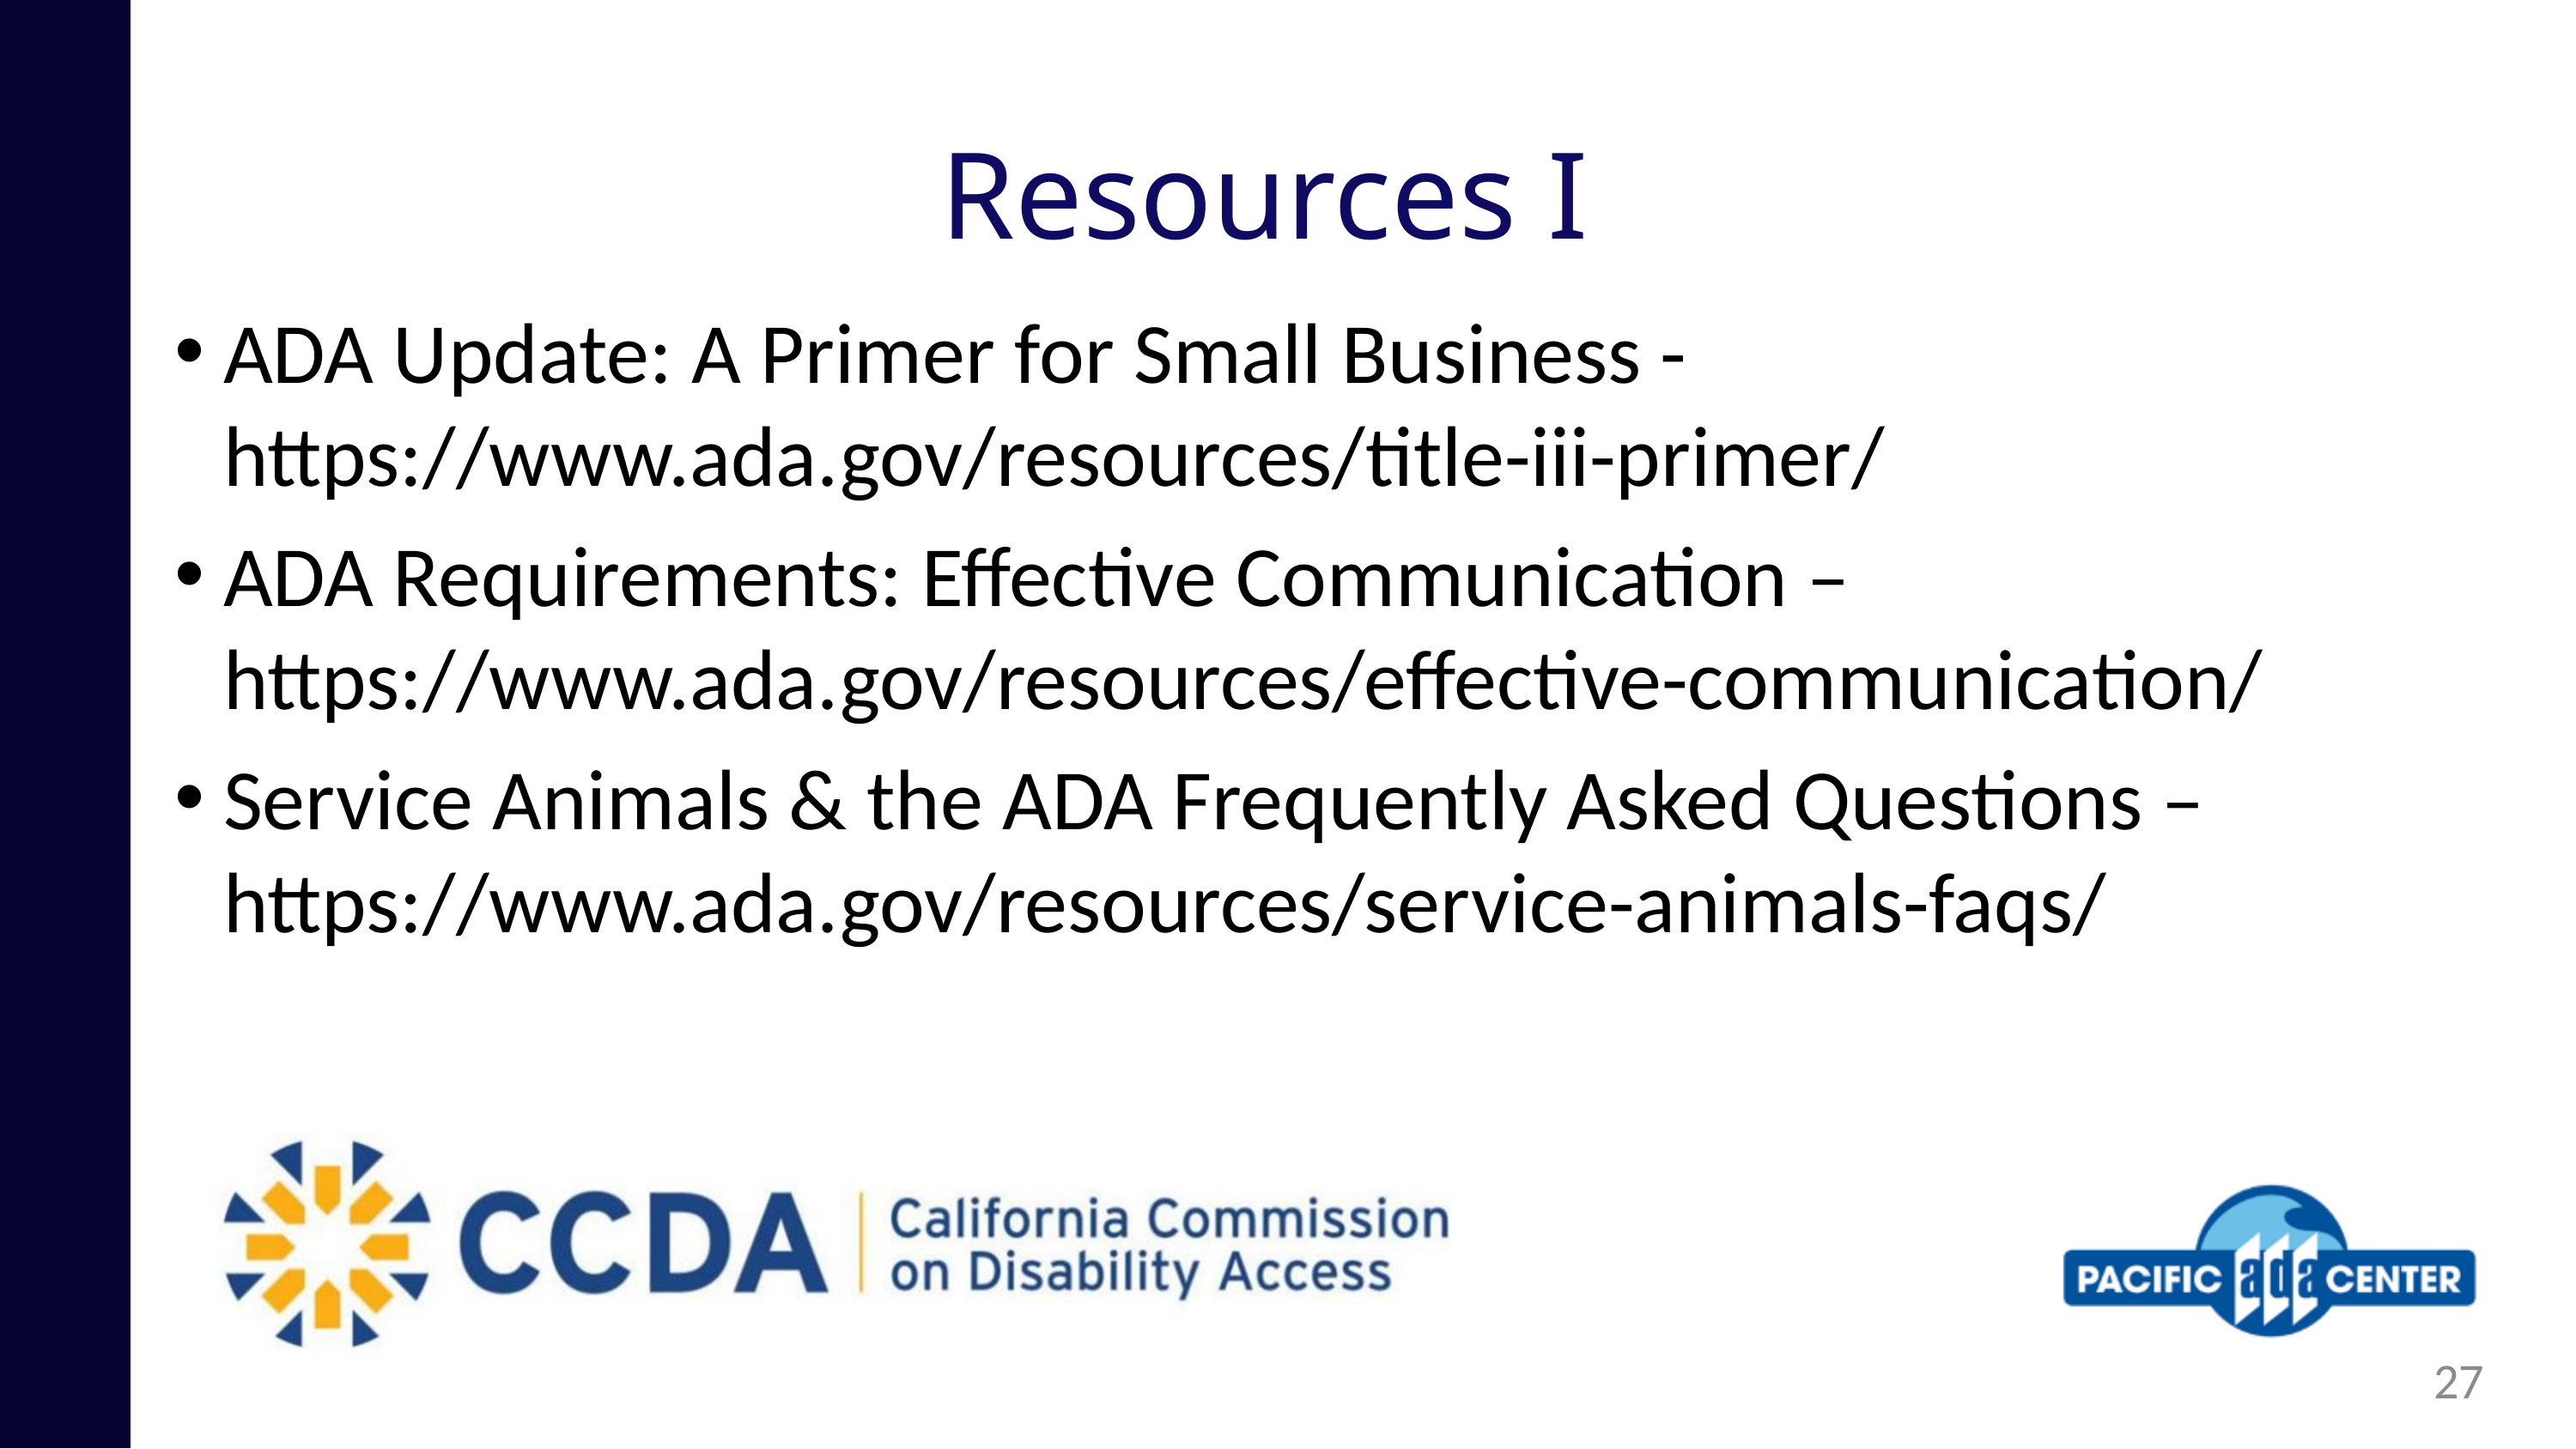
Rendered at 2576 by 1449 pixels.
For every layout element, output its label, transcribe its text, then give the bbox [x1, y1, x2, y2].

picture [2017, 1170, 2532, 1377]
picture [216, 1131, 1451, 1354]
list ADA Update: A Primer for Small Business - https://www.ada.gov/resources/title-iii-primer/ ADA Requirements: Effective Communication – https://www.ada.gov/resources/effective-communication/ Service Animals & the ADA Frequently Asked Questions –https://www.ada.gov/resources/service-animals-faqs/ [161, 291, 2502, 1080]
slide_number 27 [2196, 1385, 2498, 1405]
title Resources I [199, 70, 2330, 291]
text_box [0, 0, 131, 1449]
